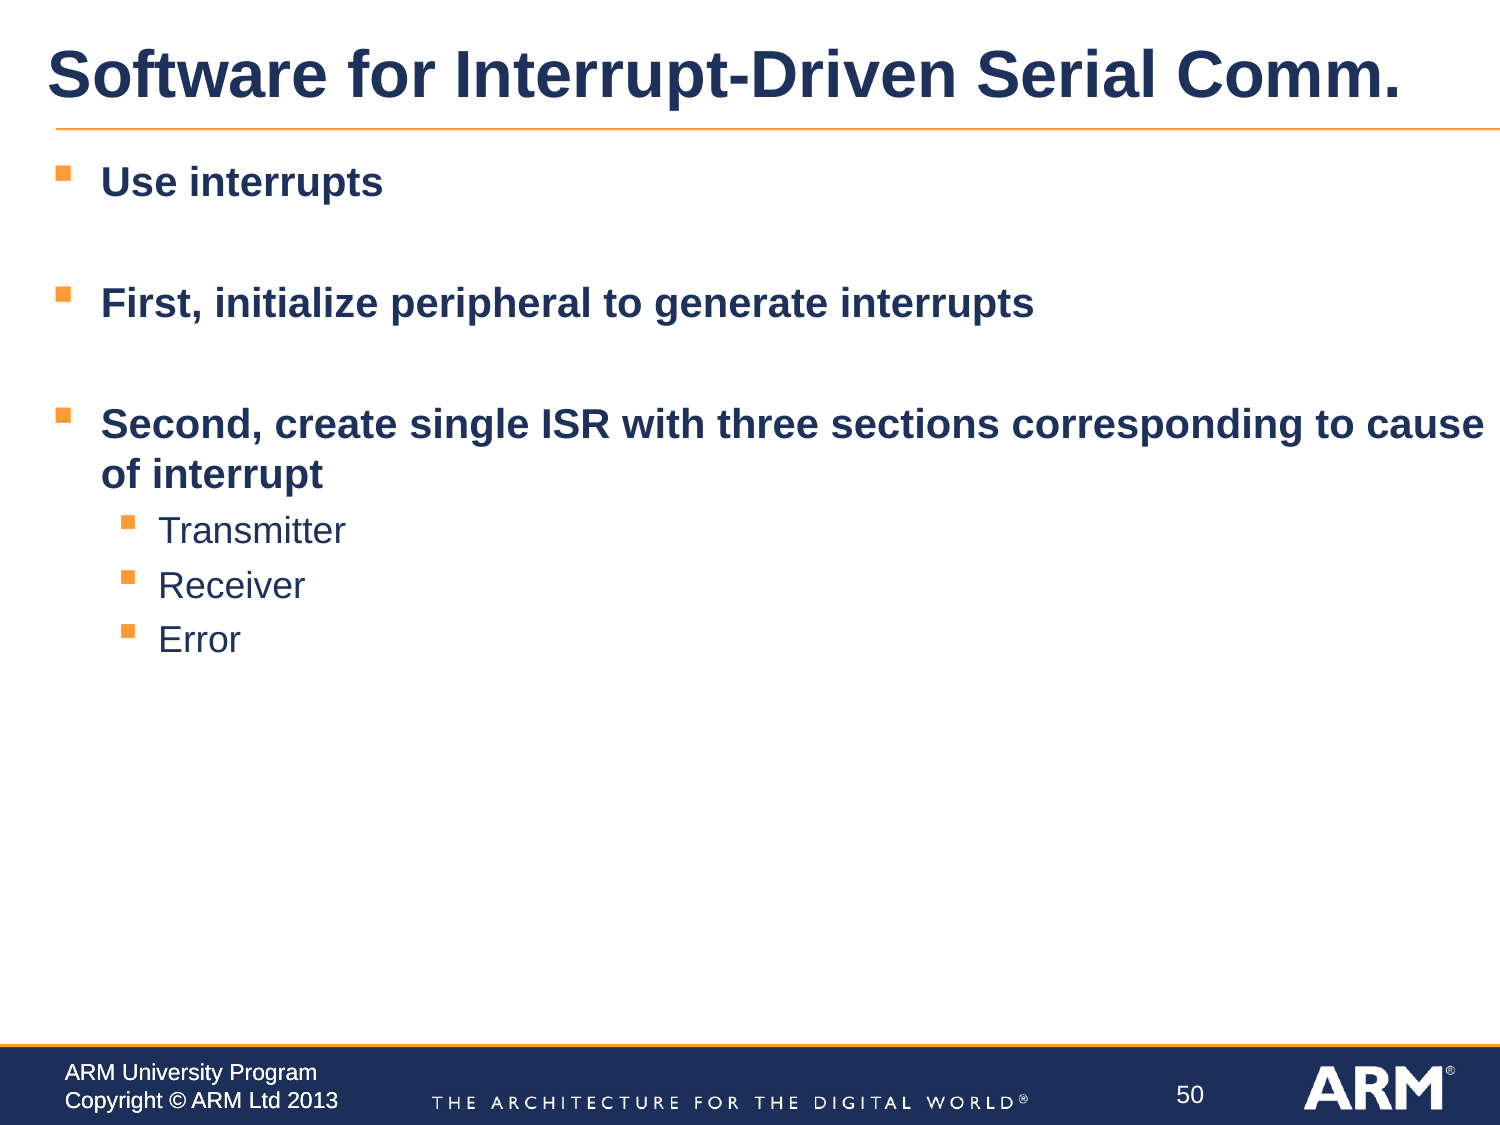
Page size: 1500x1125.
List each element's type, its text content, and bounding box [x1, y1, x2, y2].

picture [0, 1048, 1500, 1125]
list Use interrupts First, initialize peripheral to generate interrupts Second, create single ISR with three sections corresponding to cause of interrupt Transmitter Receiver Error [38, 148, 1500, 1039]
title Software for Interrupt-Driven Serial Comm. [34, 1, 1500, 141]
